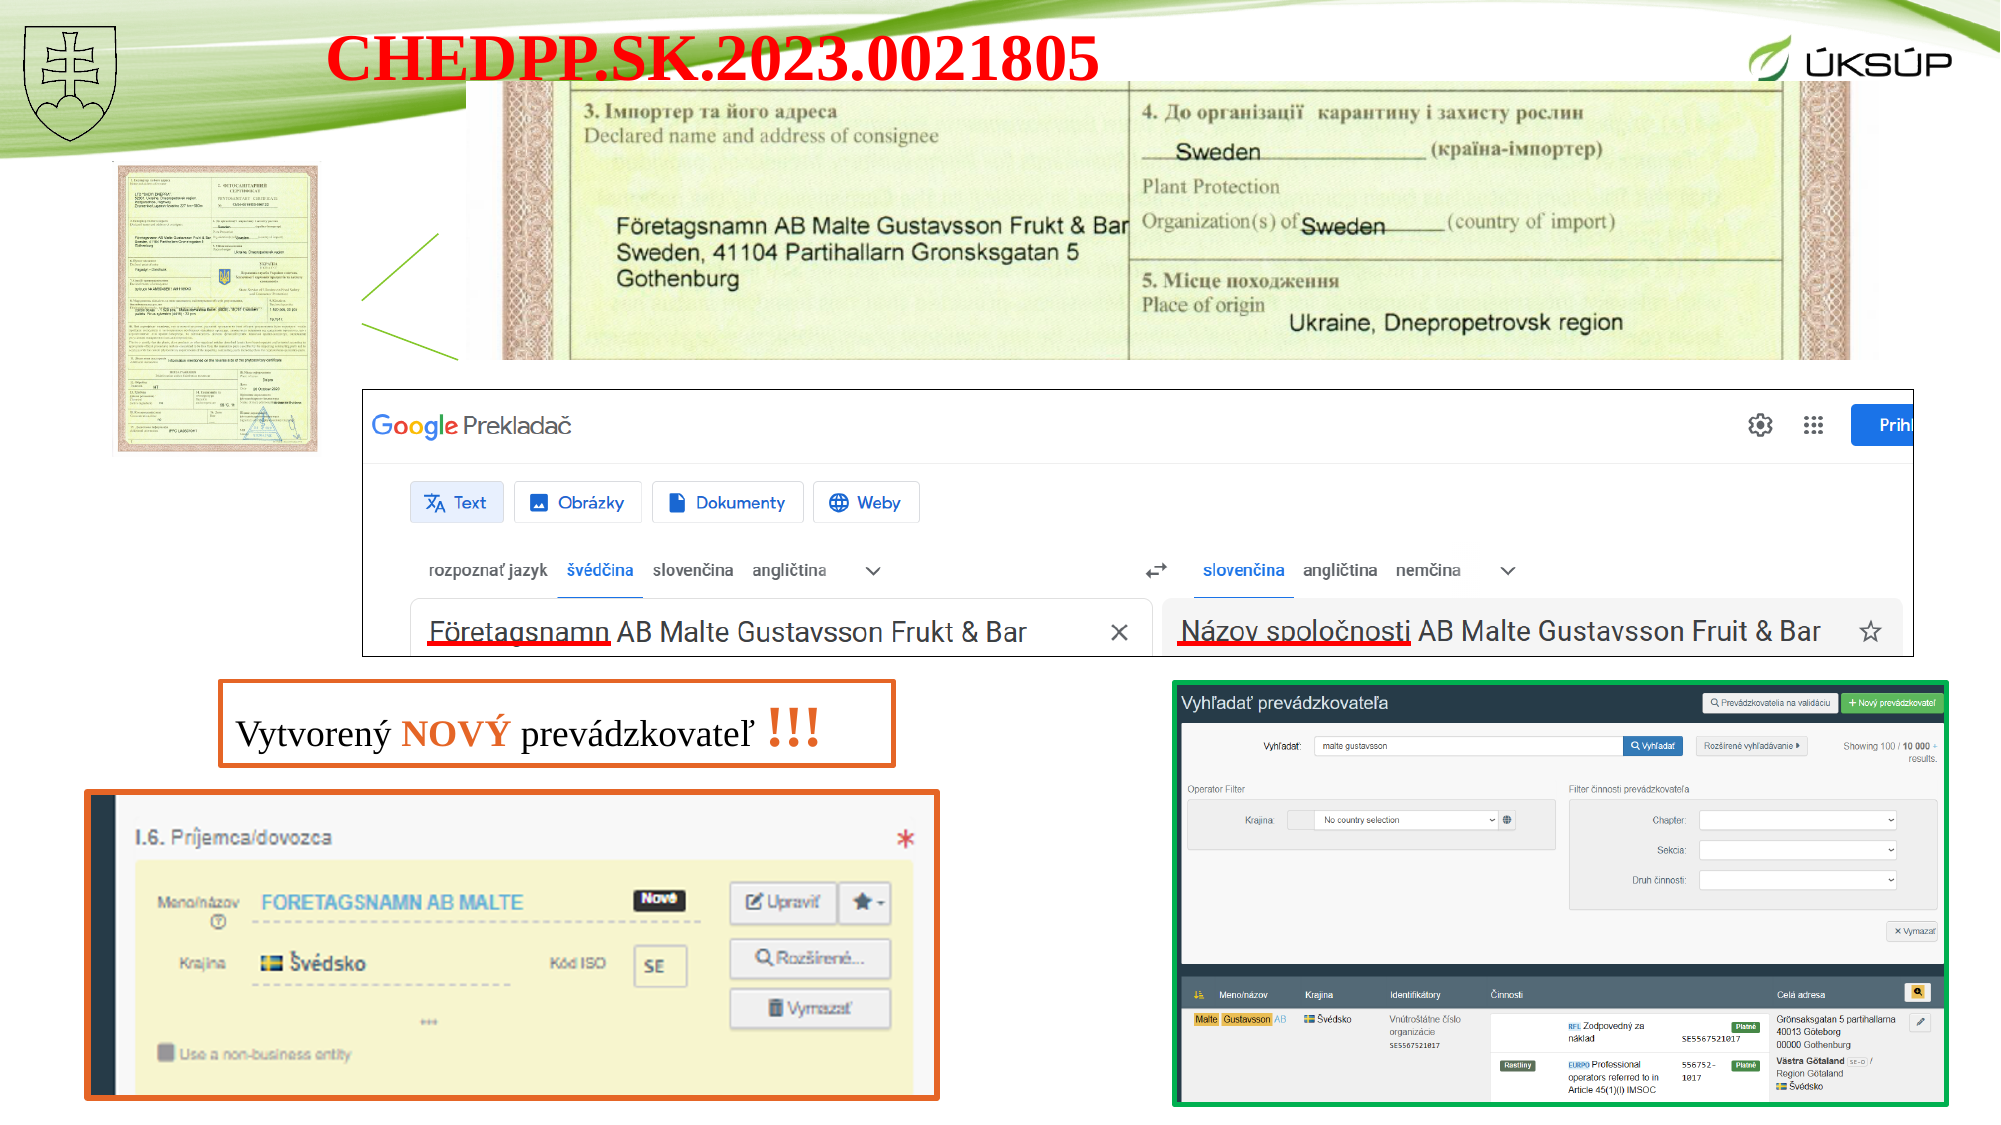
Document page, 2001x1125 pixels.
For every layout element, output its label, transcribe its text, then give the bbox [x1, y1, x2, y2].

picture [90, 794, 934, 1096]
picture [1728, 22, 1972, 98]
picture [1176, 684, 1945, 1103]
text_box Vytvorený NOVÝ prevádzkovateľ !!! [220, 680, 894, 766]
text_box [361, 389, 1914, 657]
footer www.uksup.sk [112, 1042, 1172, 1103]
slide_number 24 [1437, 62, 1888, 123]
title CHEDPP.SK.2023.0021805 [0, 0, 1117, 206]
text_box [112, 80, 1879, 457]
